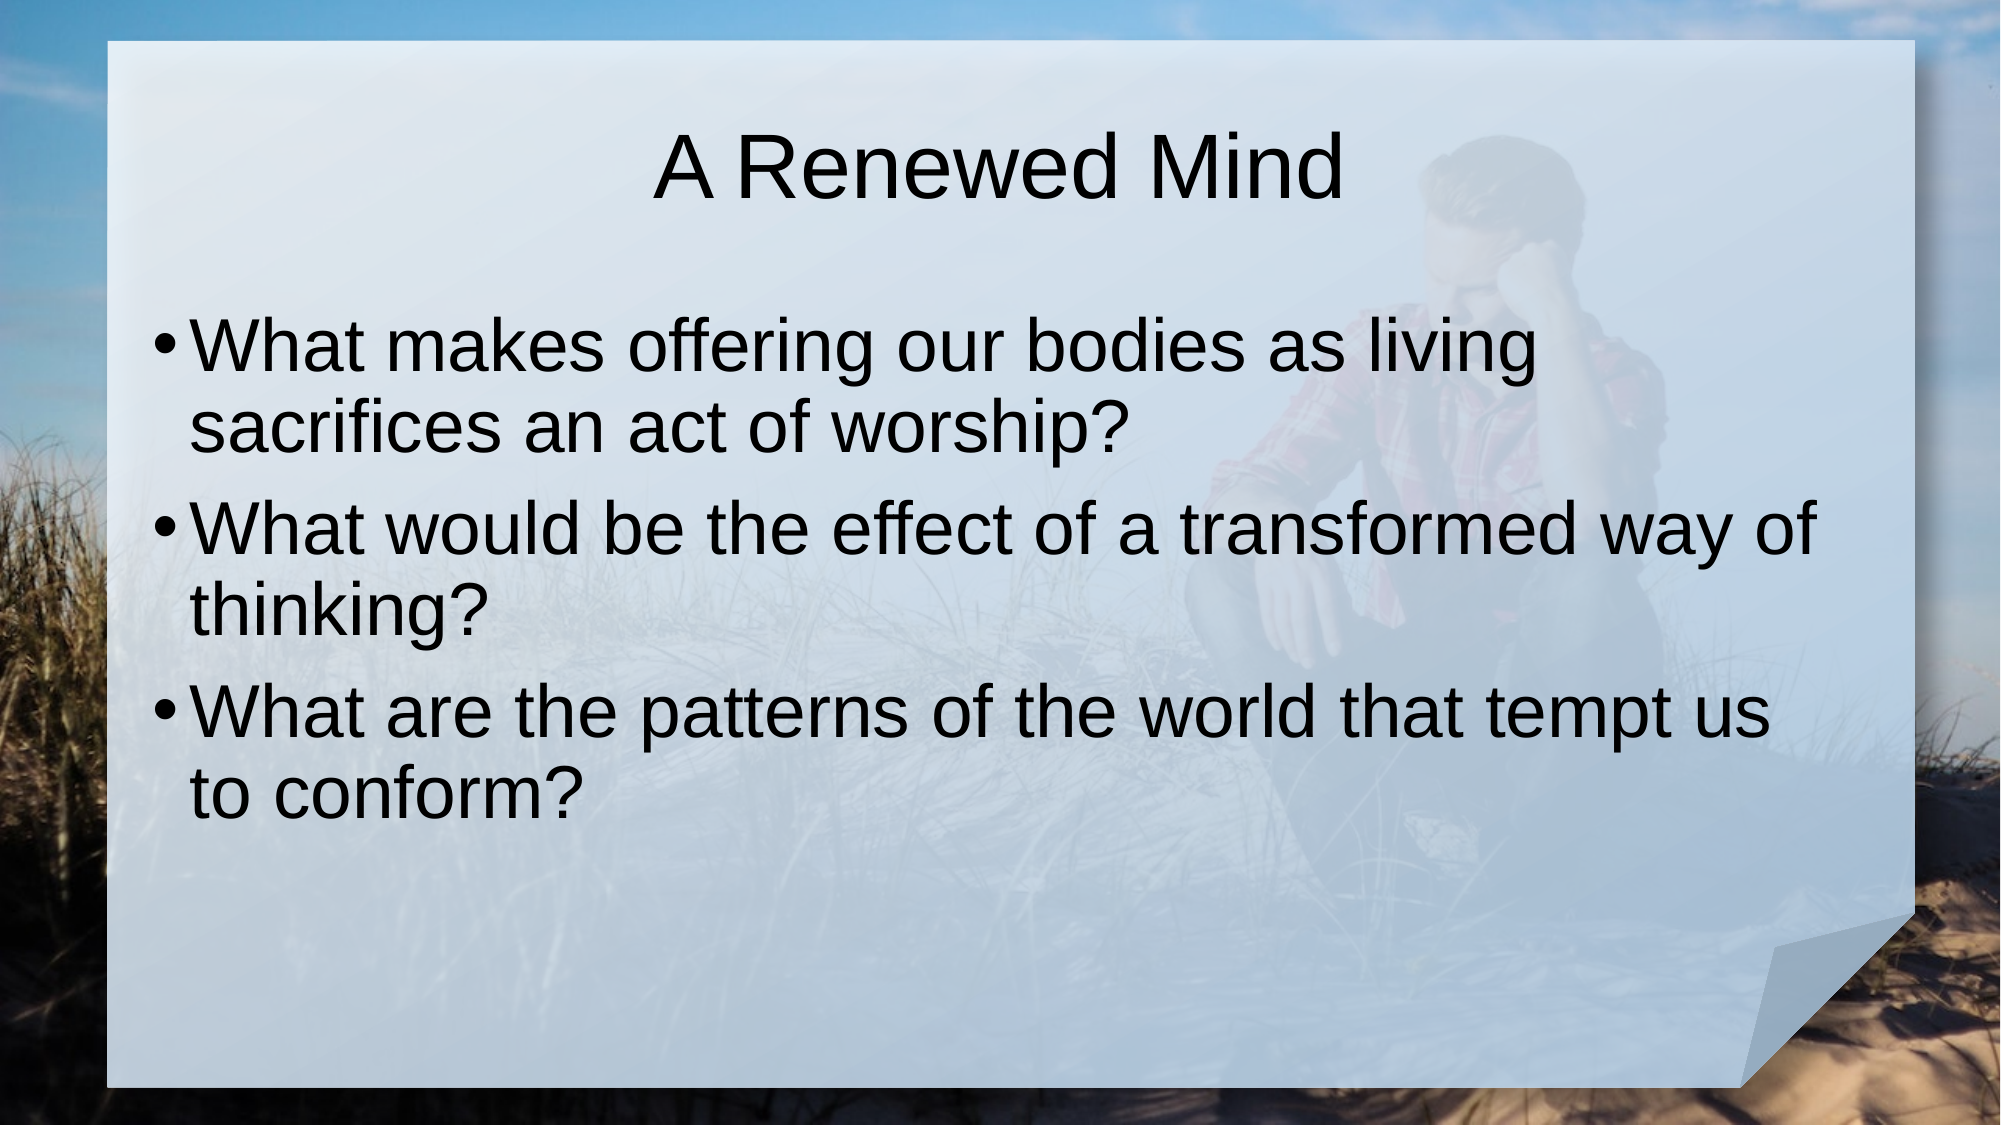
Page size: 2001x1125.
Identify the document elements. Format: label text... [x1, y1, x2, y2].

list What makes offering our bodies as living sacrifices an act of worship? What would be the effect of a transformed way of thinking? What are the patterns of the world that tempt us to conform? [137, 299, 1863, 1014]
picture [0, 0, 2001, 1125]
title A Renewed Mind [137, 59, 1863, 278]
